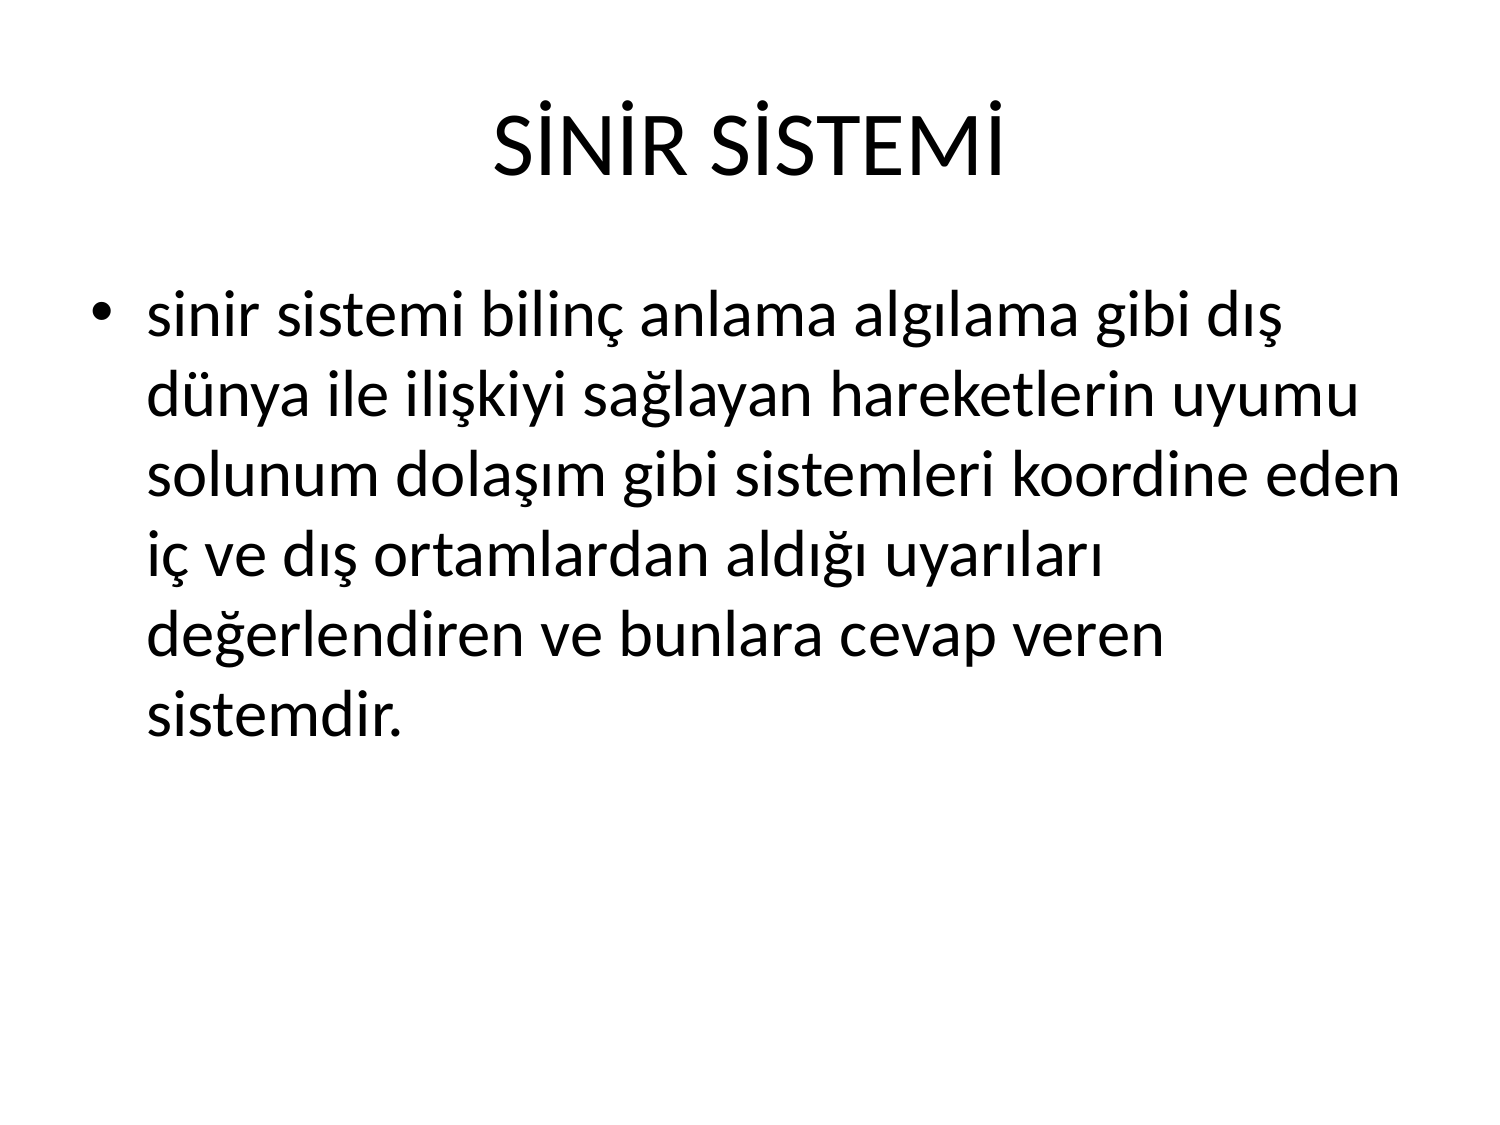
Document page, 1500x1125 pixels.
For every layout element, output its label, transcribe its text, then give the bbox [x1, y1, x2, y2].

title SİNİR SİSTEMİ [75, 45, 1425, 233]
list sinir sistemi bilinç anlama algılama gibi dış dünya ile ilişkiyi sağlayan hareketlerin uyumu solunum dolaşım gibi sistemleri koordine eden iç ve dış ortamlardan aldığı uyarıları değerlendiren ve bunlara cevap veren sistemdir. [75, 262, 1425, 1005]
